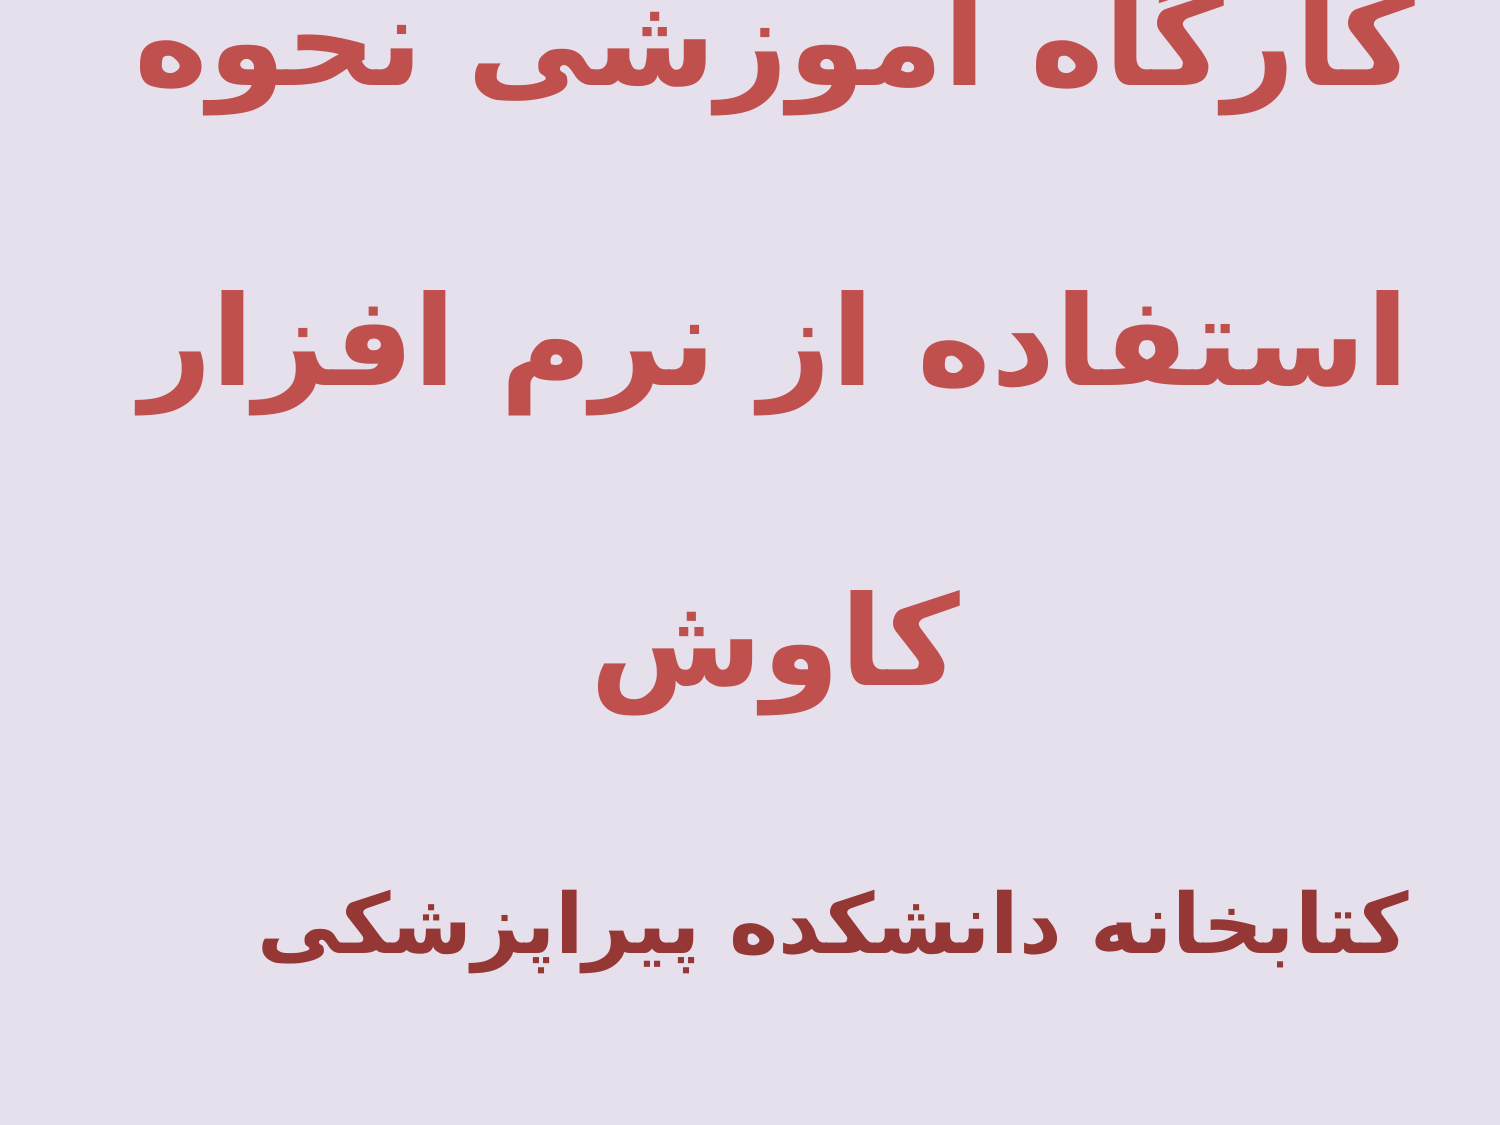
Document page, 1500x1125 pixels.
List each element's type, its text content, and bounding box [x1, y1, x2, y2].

title کارگاه آموزشی نحوه استفاده از نرم افزار کاوش [100, 54, 1451, 466]
list کتابخانه دانشکده پیراپزشکی [75, 763, 1425, 1005]
